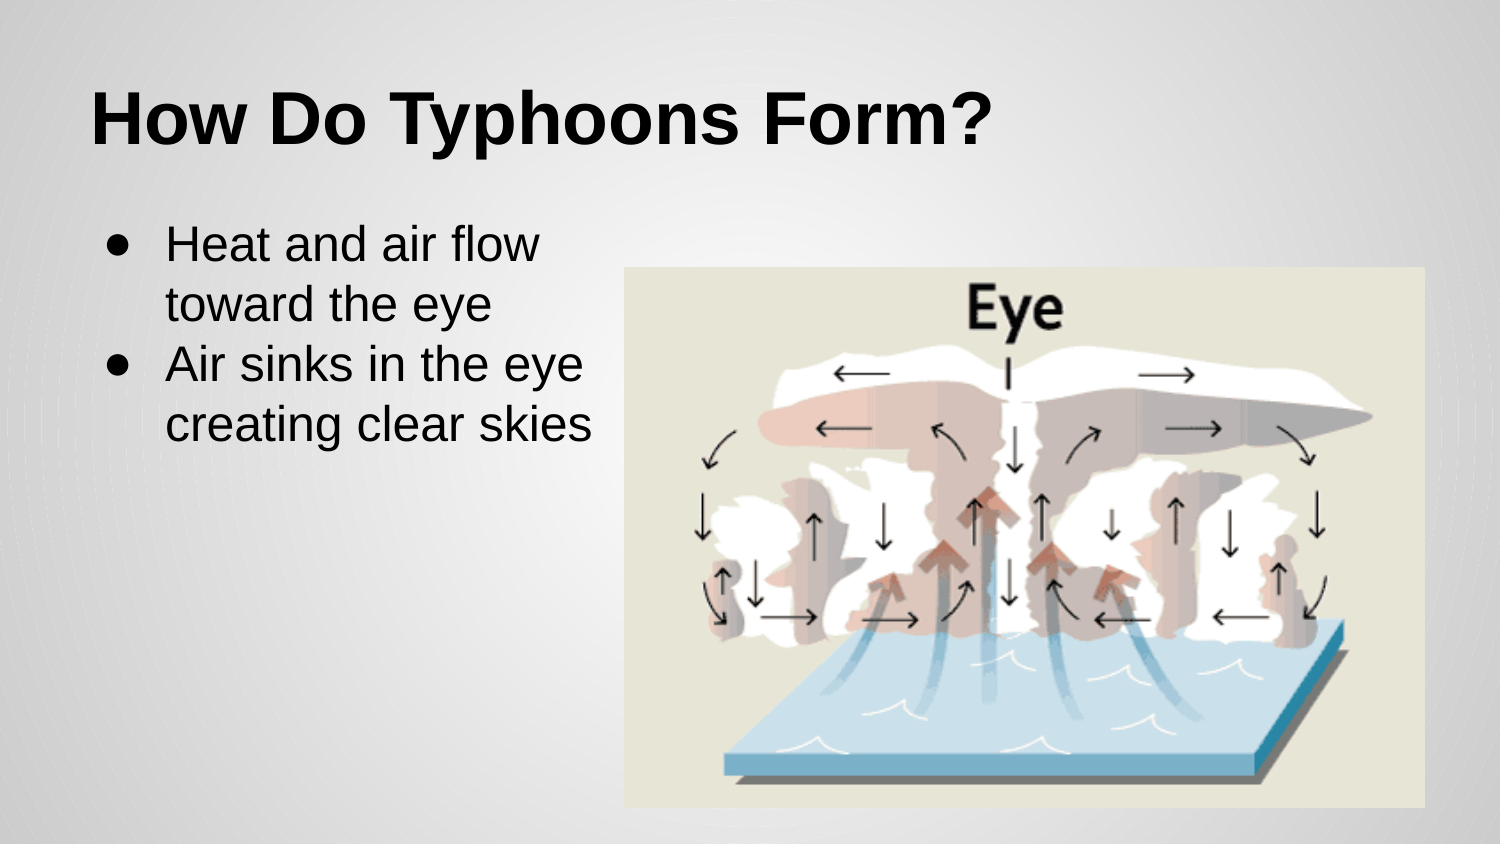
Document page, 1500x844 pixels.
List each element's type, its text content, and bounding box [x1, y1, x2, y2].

list Heat and air flow toward the eye Air sinks in the eye creating clear skies [75, 196, 625, 808]
title How Do Typhoons Form? [75, 33, 1425, 175]
picture [624, 267, 1426, 809]
